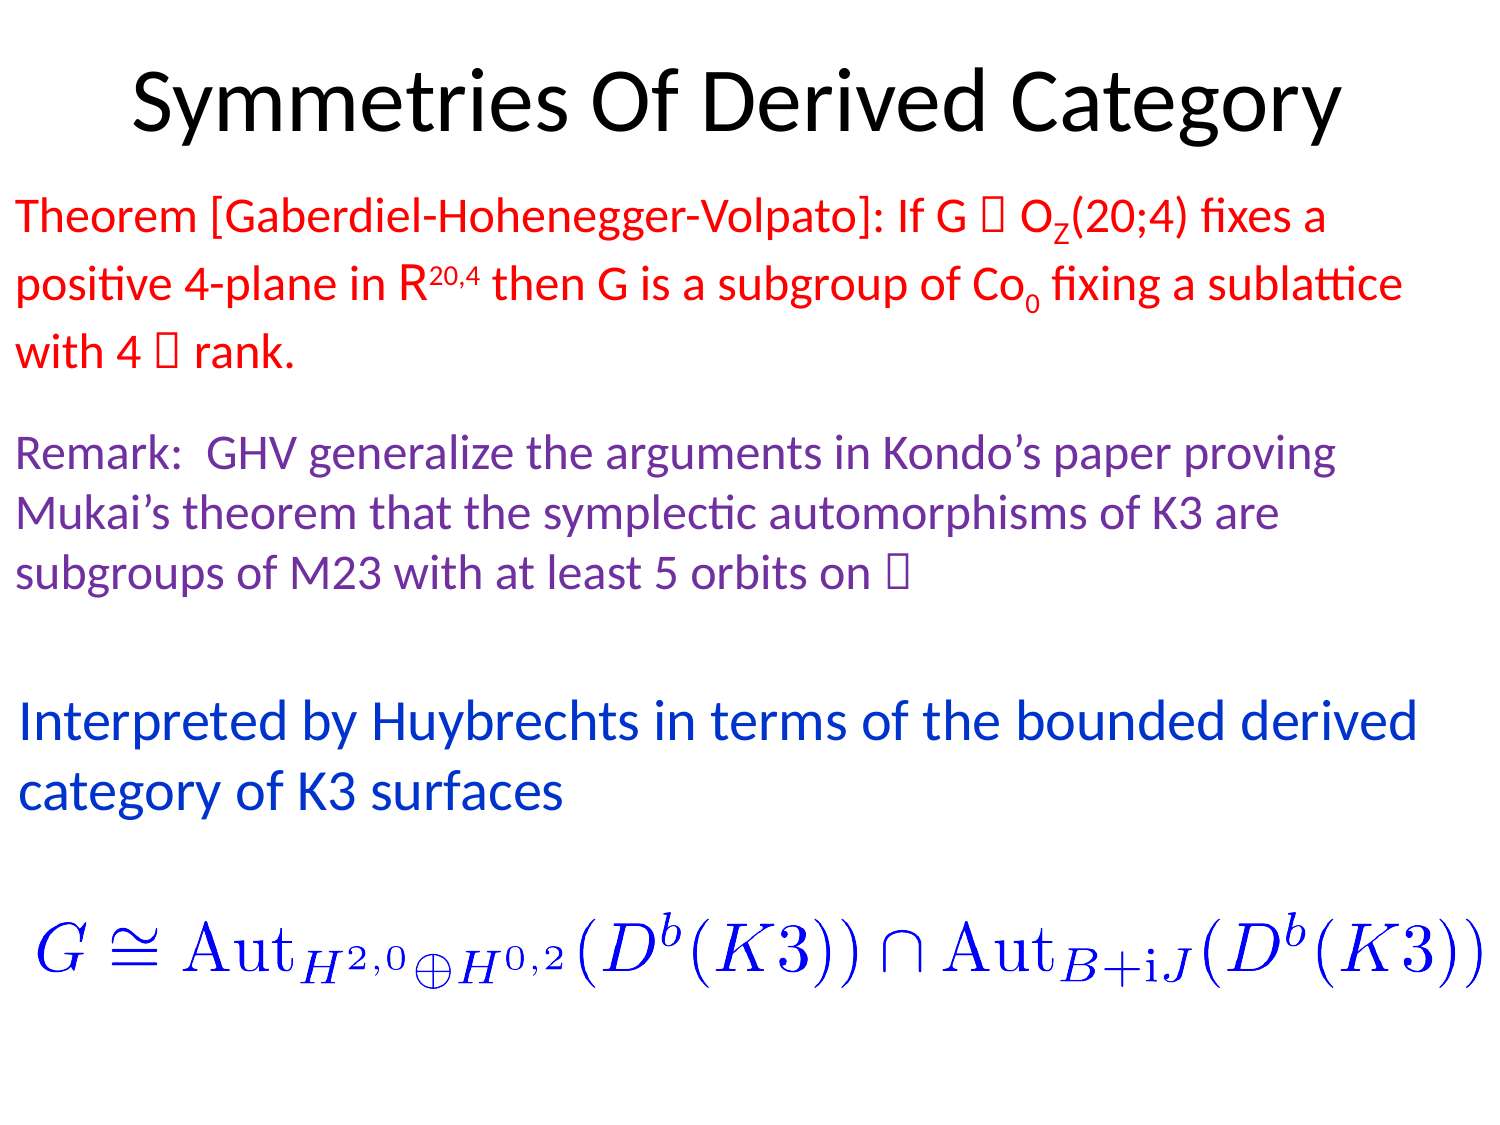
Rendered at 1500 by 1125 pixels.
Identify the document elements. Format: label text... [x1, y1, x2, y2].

text_box Theorem [Gaberdiel-Hohenegger-Volpato]: If G  OZ(20;4) fixes a positive 4-plane in R20,4 then G is a subgroup of Co0 fixing a sublattice with 4  rank. [0, 174, 1500, 387]
text_box Remark: GHV generalize the arguments in Kondo’s paper proving Mukai’s theorem that the symplectic automorphisms of K3 are subgroups of M23 with at least 5 orbits on  [0, 412, 1500, 608]
text_box Interpreted by Huybrechts in terms of the bounded derived category of K3 surfaces [3, 674, 1500, 830]
title Symmetries Of Derived Category [62, 1, 1413, 174]
picture [37, 912, 1483, 990]
